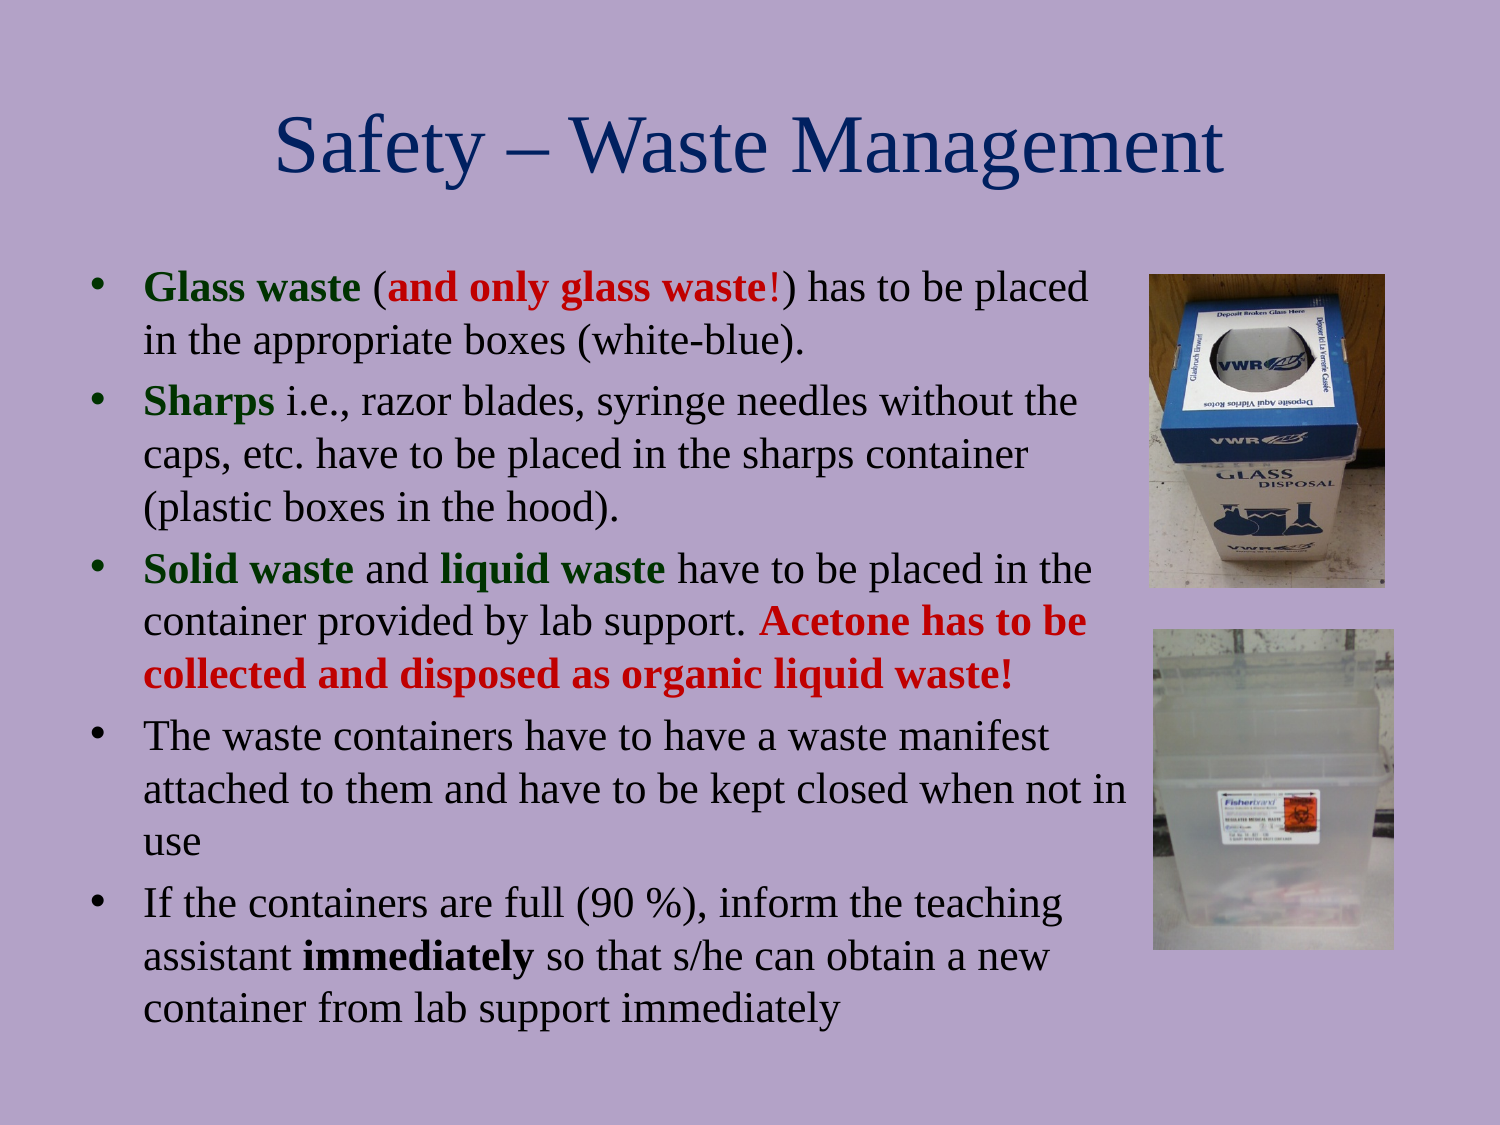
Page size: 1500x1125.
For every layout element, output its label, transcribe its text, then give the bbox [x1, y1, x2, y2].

picture [1149, 273, 1386, 588]
title Safety – Waste Management [75, 45, 1425, 233]
list Glass waste (and only glass waste!) has to be placed in the appropriate boxes (white-blue). Sharps i.e., razor blades, syringe needles without the caps, etc. have to be placed in the sharps container (plastic boxes in the hood). Solid waste and liquid waste have to be placed in the container provided by lab support. Acetone has to be collected and disposed as organic liquid waste! The waste containers have to have a waste manifest attached to them and have to be kept closed when not in use If the containers are full (90 %), inform the teaching assistant immediately so that s/he can obtain a new container from lab support immediately [75, 249, 1150, 1050]
picture [1153, 629, 1394, 951]
